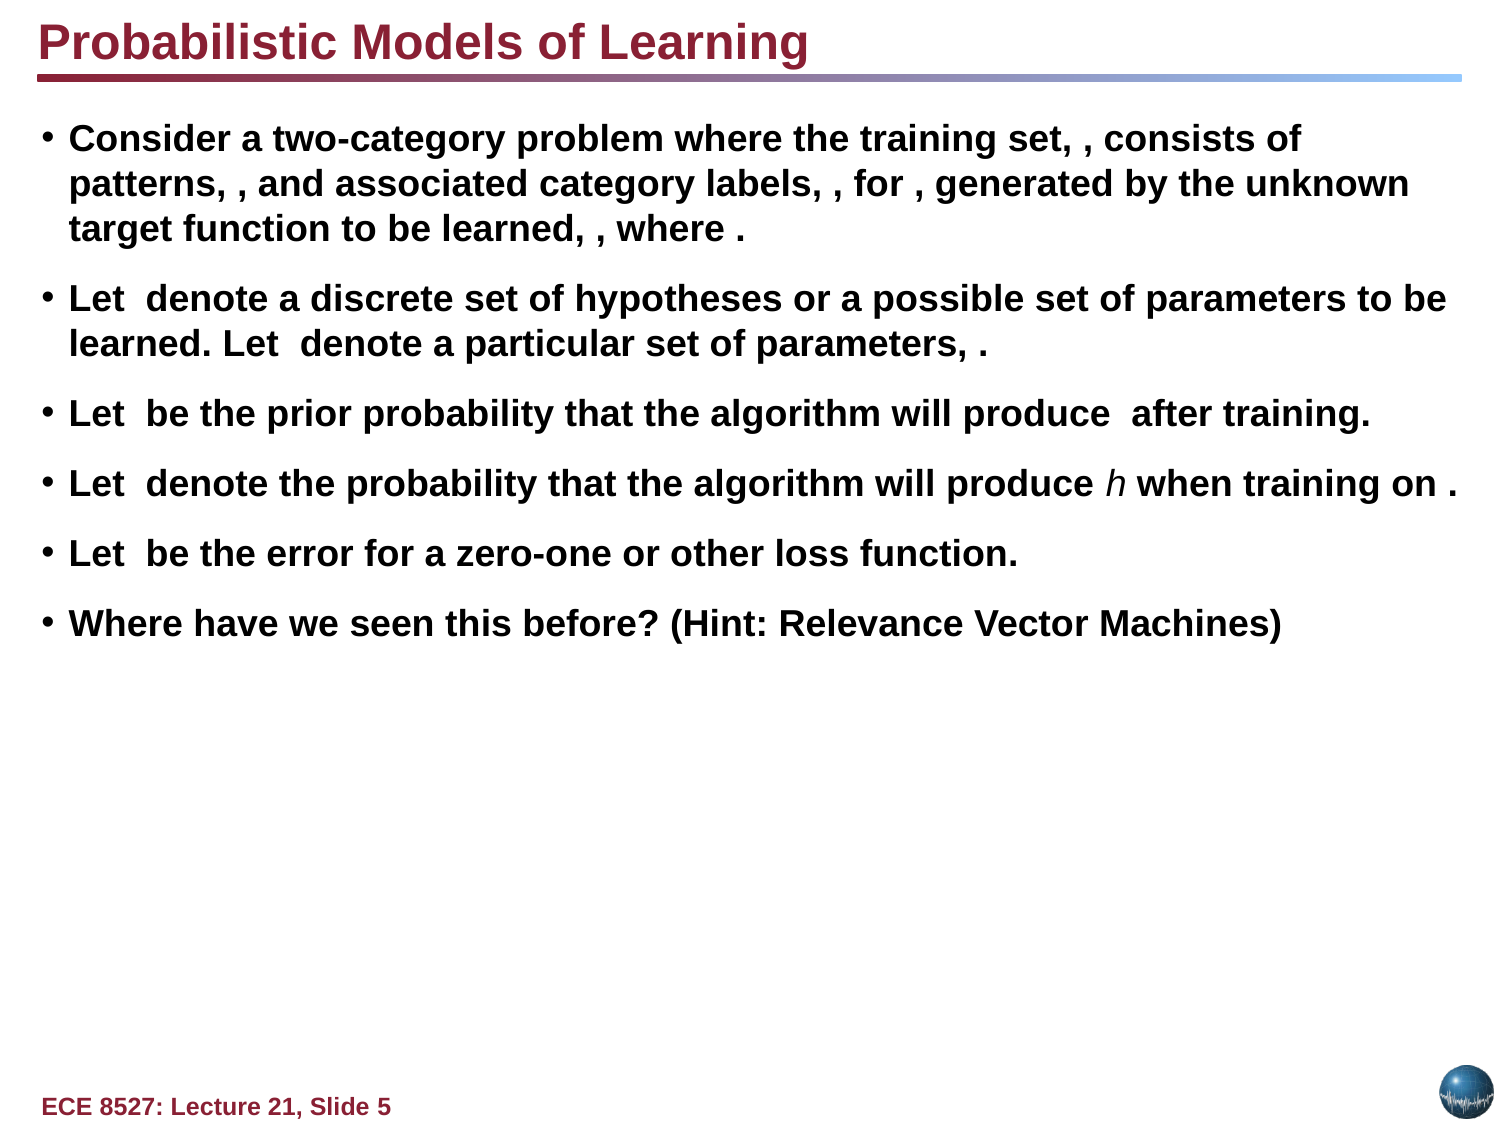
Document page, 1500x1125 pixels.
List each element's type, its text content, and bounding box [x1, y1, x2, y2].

slide_number [0, 1074, 400, 1125]
picture [1439, 1065, 1494, 1119]
text_box Probabilistic Models of Learning [37, 0, 1463, 80]
